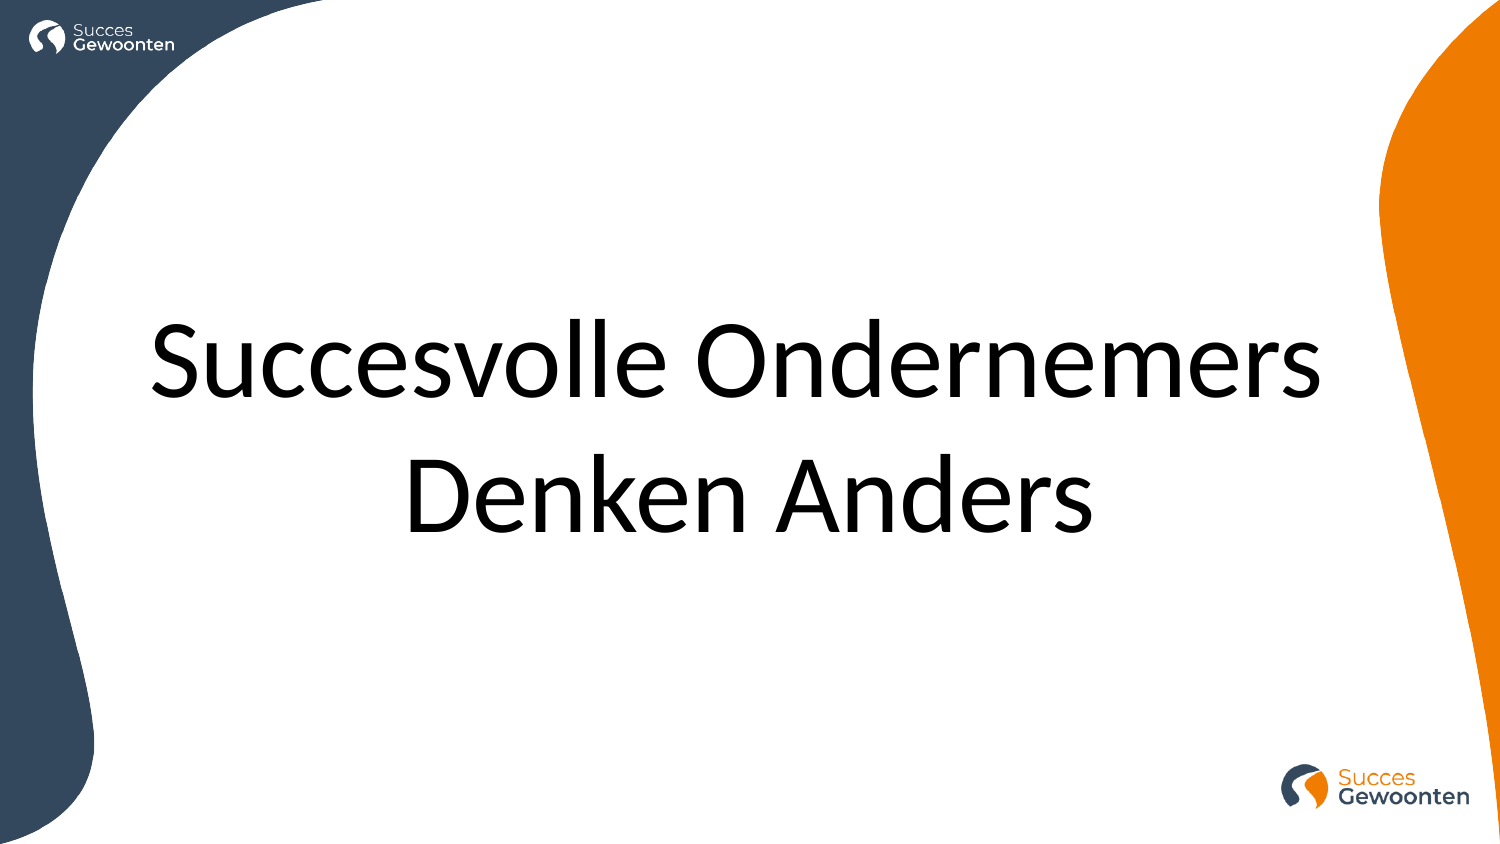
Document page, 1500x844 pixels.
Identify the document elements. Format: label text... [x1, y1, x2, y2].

picture [0, 0, 328, 844]
text_box Succesvolle Ondernemers Denken Anders [123, 281, 1376, 560]
picture [1281, 0, 1500, 844]
